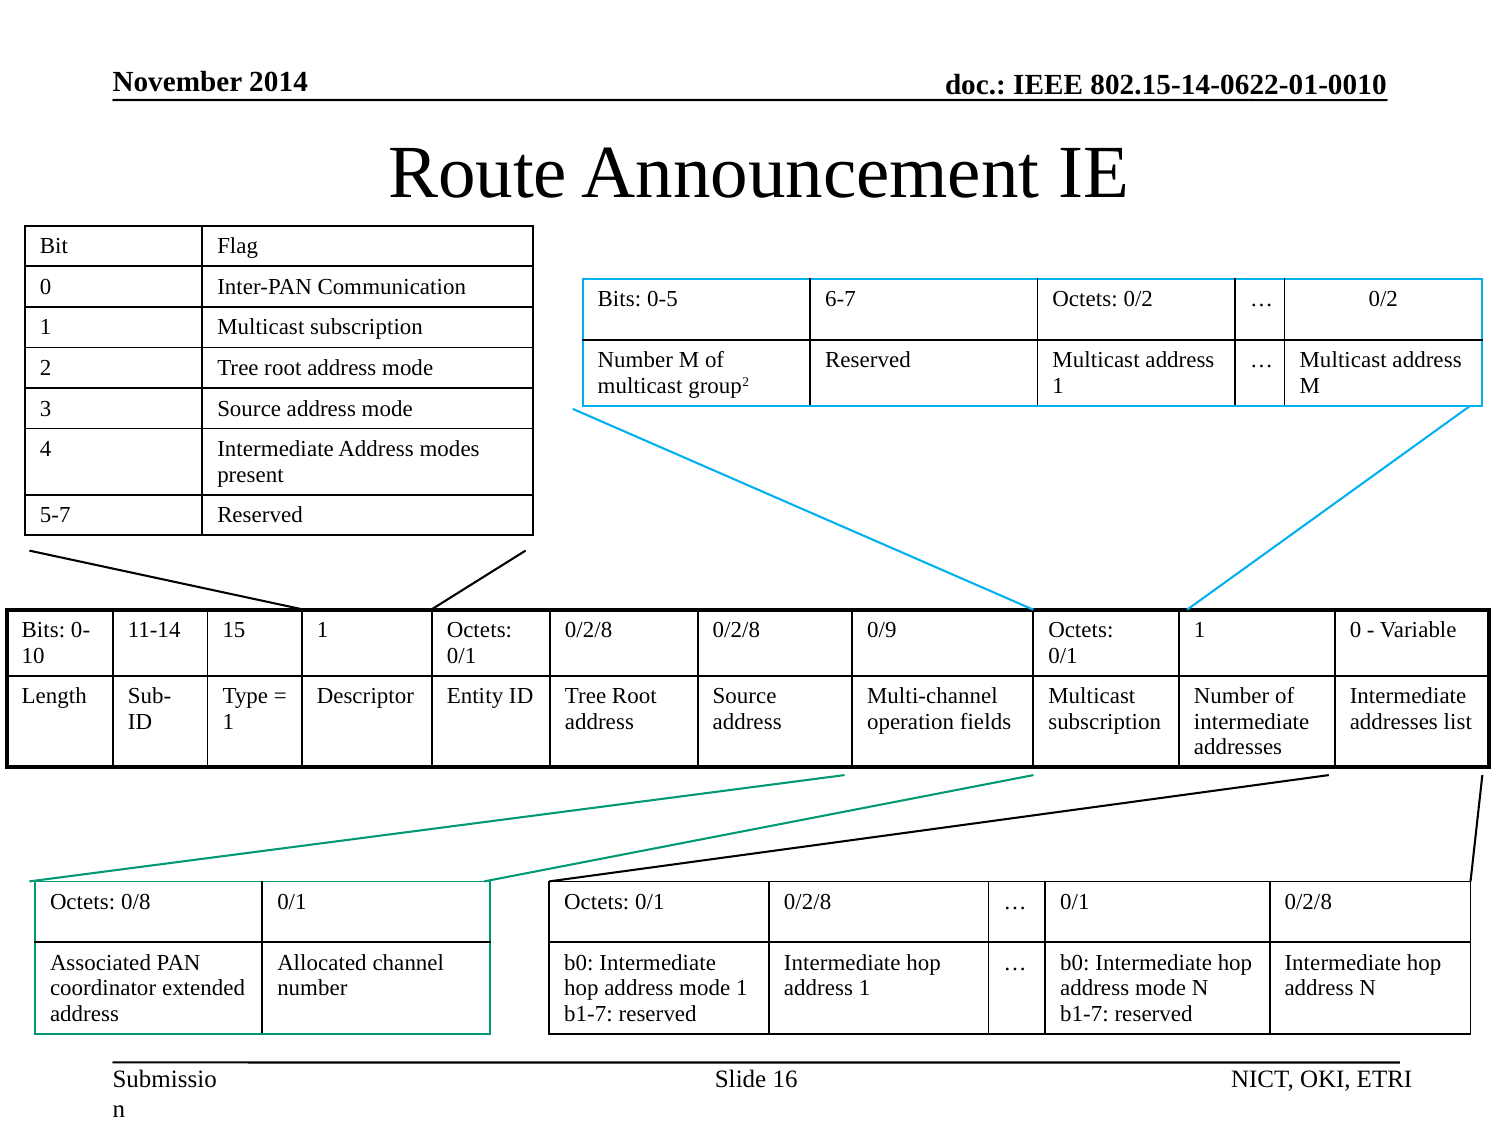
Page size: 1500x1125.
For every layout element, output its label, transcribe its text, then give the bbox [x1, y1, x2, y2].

table_cell 0 [26, 267, 201, 306]
table_header Bits: 0-10 [9, 612, 112, 675]
table_header Flag [203, 227, 532, 265]
table_cell Sub-ID [114, 677, 207, 765]
table_header Bits: 0-5 [584, 280, 809, 339]
table_cell 3 [26, 389, 201, 428]
table_cell Intermediate addresses list [1336, 677, 1487, 765]
table_cell 4 [26, 429, 201, 494]
table_cell Intermediate hop address N [1271, 943, 1470, 1033]
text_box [1186, 396, 1483, 610]
table_cell Intermediate hop address 1 [770, 943, 988, 1033]
table_cell Source address [699, 677, 851, 765]
table_cell Multicast address M [1285, 341, 1481, 395]
table_header 0/2 [1285, 280, 1481, 339]
table_header 0/1 [263, 891, 489, 941]
table_cell 2 [26, 348, 201, 387]
table_cell Number M of multicast group2 [584, 341, 809, 405]
table_cell 1 [26, 308, 201, 347]
table_cell Type = 1 [208, 677, 301, 765]
table_cell Intermediate Address modes present [203, 429, 532, 494]
footer NICT, OKI, ETRI [900, 1062, 1413, 1093]
table_header Octets: 0/2 [1038, 280, 1234, 339]
table_header 0/2/8 [699, 618, 851, 675]
table_cell Source address mode [203, 389, 532, 428]
table_cell Entity ID [433, 677, 549, 765]
table_cell Inter-PAN Communication [203, 267, 532, 306]
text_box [430, 550, 526, 610]
table_cell 5-7 [26, 496, 201, 534]
table_header 11-14 [114, 618, 207, 675]
table_header 0/1 [1046, 891, 1269, 941]
table_cell Multicast subscription [203, 308, 532, 347]
table_cell … [1236, 341, 1284, 395]
table_header Octets: 0/1 [550, 892, 768, 941]
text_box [29, 550, 305, 610]
slide_number Slide 16 [712, 1062, 800, 1093]
table_header Octets: 0/8 [36, 891, 261, 941]
table_cell Descriptor [303, 677, 431, 765]
table_header 15 [208, 618, 301, 675]
title Route Announcement IE [121, 113, 1397, 221]
table_cell Multicast address 1 [1038, 341, 1234, 405]
table_header 1 [1180, 612, 1334, 675]
table_cell Associated PAN coordinator extended address [36, 943, 261, 1033]
table_header Octets: 0/1 [433, 612, 549, 675]
table_cell Length [9, 677, 112, 765]
table_header Octets: 0/1 [1034, 612, 1178, 675]
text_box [29, 774, 482, 882]
table_header … [989, 891, 1044, 941]
table_header 0/9 [853, 617, 1032, 675]
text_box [572, 408, 1034, 610]
table_cell Multicast subscription [1034, 677, 1178, 765]
table_cell Number of intermediate addresses [1180, 677, 1334, 765]
table_header … [1236, 280, 1284, 339]
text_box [1034, 774, 1330, 882]
table_cell Tree root address mode [203, 348, 532, 387]
table_header 0 - Variable [1336, 614, 1487, 675]
table_header 0/2/8 [551, 612, 697, 675]
table_cell b0: Intermediate hop address mode 1 b1-7: reserved [550, 943, 768, 1033]
table_header 1 [303, 612, 431, 675]
table_cell Reserved [811, 341, 1037, 405]
table_header 6-7 [811, 280, 1037, 339]
table_header 0/2/8 [1271, 882, 1470, 941]
table_cell Reserved [203, 496, 532, 534]
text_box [483, 774, 1034, 882]
table_cell Allocated channel number [263, 943, 489, 1033]
table_cell Tree Root address [551, 677, 697, 765]
table_cell b0: Intermediate hop address mode N b1-7: reserved [1046, 943, 1269, 1033]
table_cell Multi-channel operation fields [853, 677, 1032, 765]
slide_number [112, 62, 375, 98]
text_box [1470, 774, 1483, 882]
table_header 0/2/8 [770, 892, 988, 941]
table_cell … [989, 943, 1044, 1033]
table_header Bit [26, 227, 201, 265]
